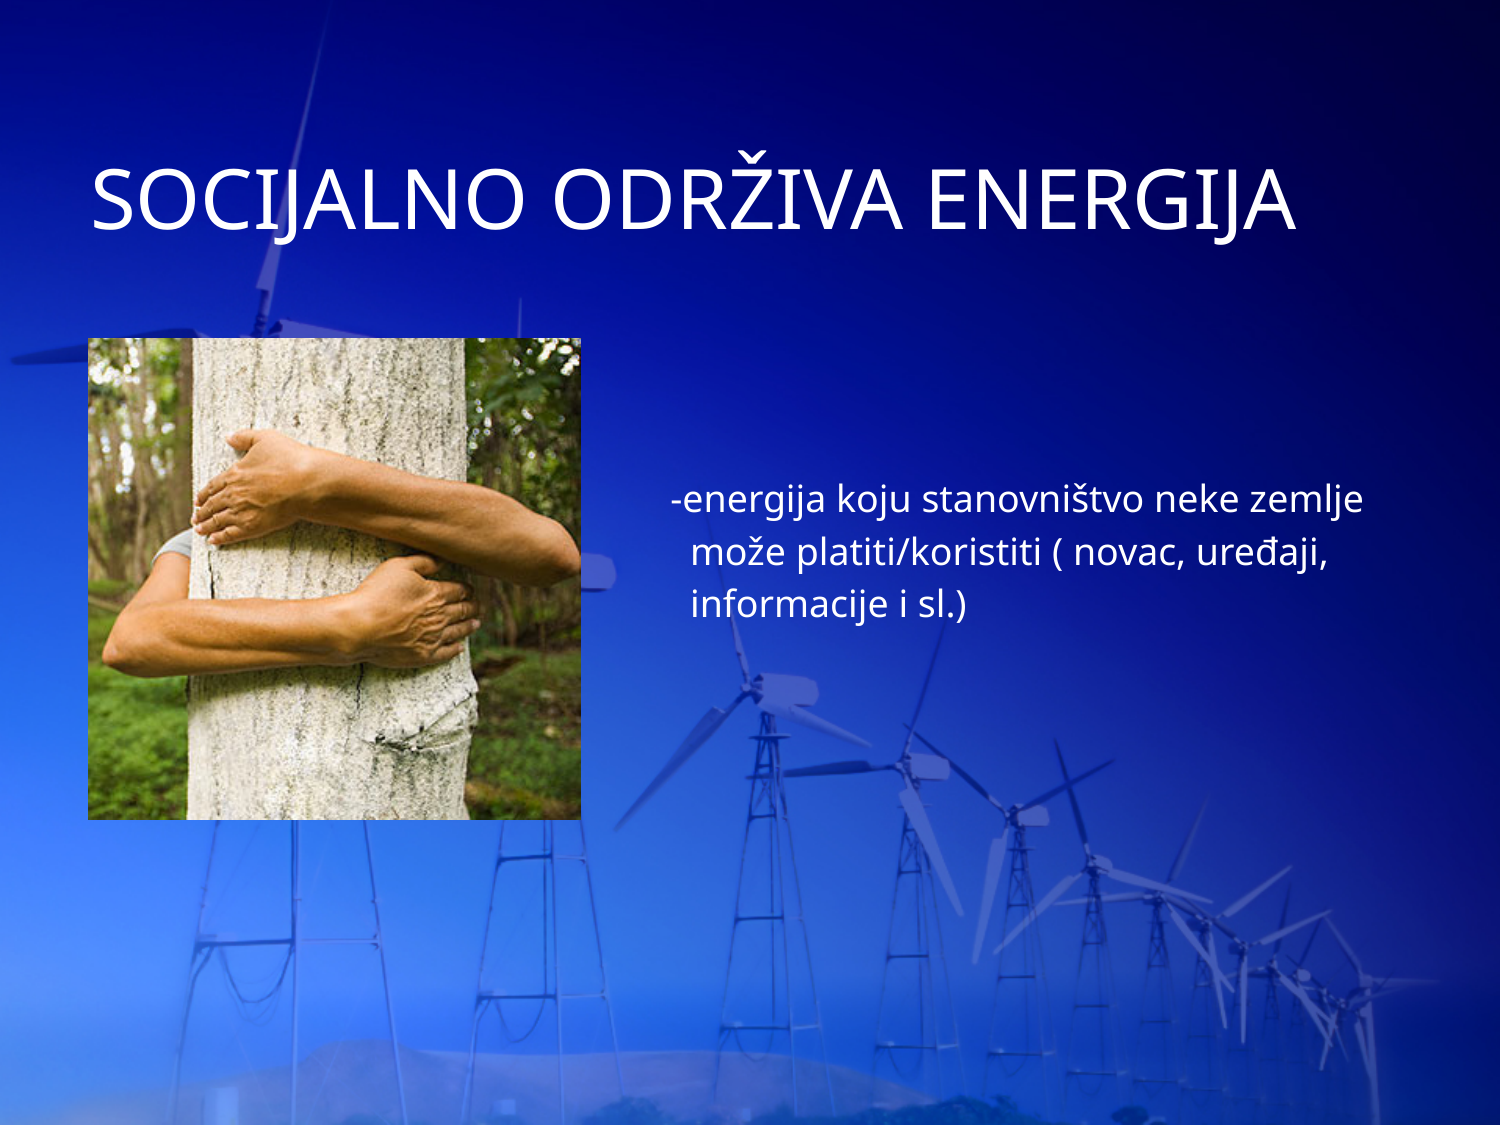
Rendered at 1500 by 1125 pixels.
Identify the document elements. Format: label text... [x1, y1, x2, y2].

list -energija koju stanovništvo neke zemlje može platiti/koristiti ( novac, uređaji, informacije i sl.) [655, 467, 1466, 918]
title SOCIJALNO ODRŽIVA ENERGIJA [74, 136, 1500, 255]
picture [0, 0, 1500, 1125]
